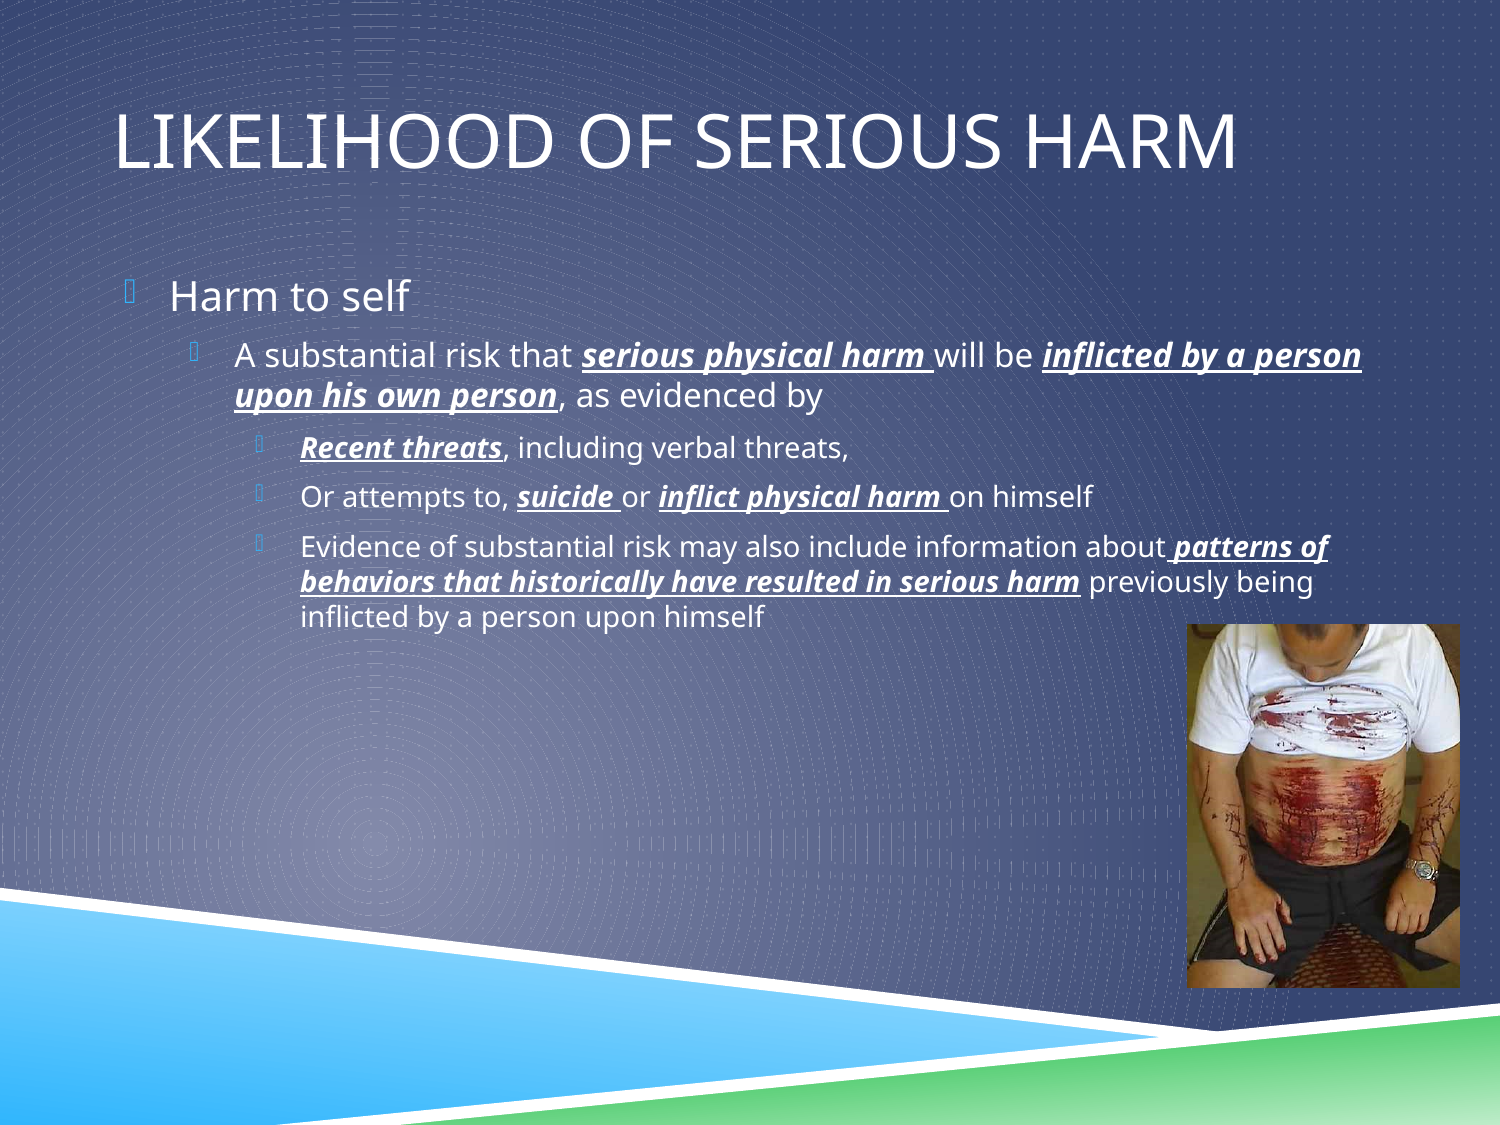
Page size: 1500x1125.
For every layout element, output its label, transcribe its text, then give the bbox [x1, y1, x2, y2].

picture [1187, 624, 1460, 988]
list Harm to self A substantial risk that serious physical harm will be inflicted by a person upon his own person, as evidenced by Recent threats, including verbal threats, Or attempts to, suicide or inflict physical harm on himself Evidence of substantial risk may also include information about patterns of behaviors that historically have resulted in serious harm previously being inflicted by a person upon himself [112, 262, 1388, 875]
title Likelihood of serious harm [112, 45, 1388, 233]
